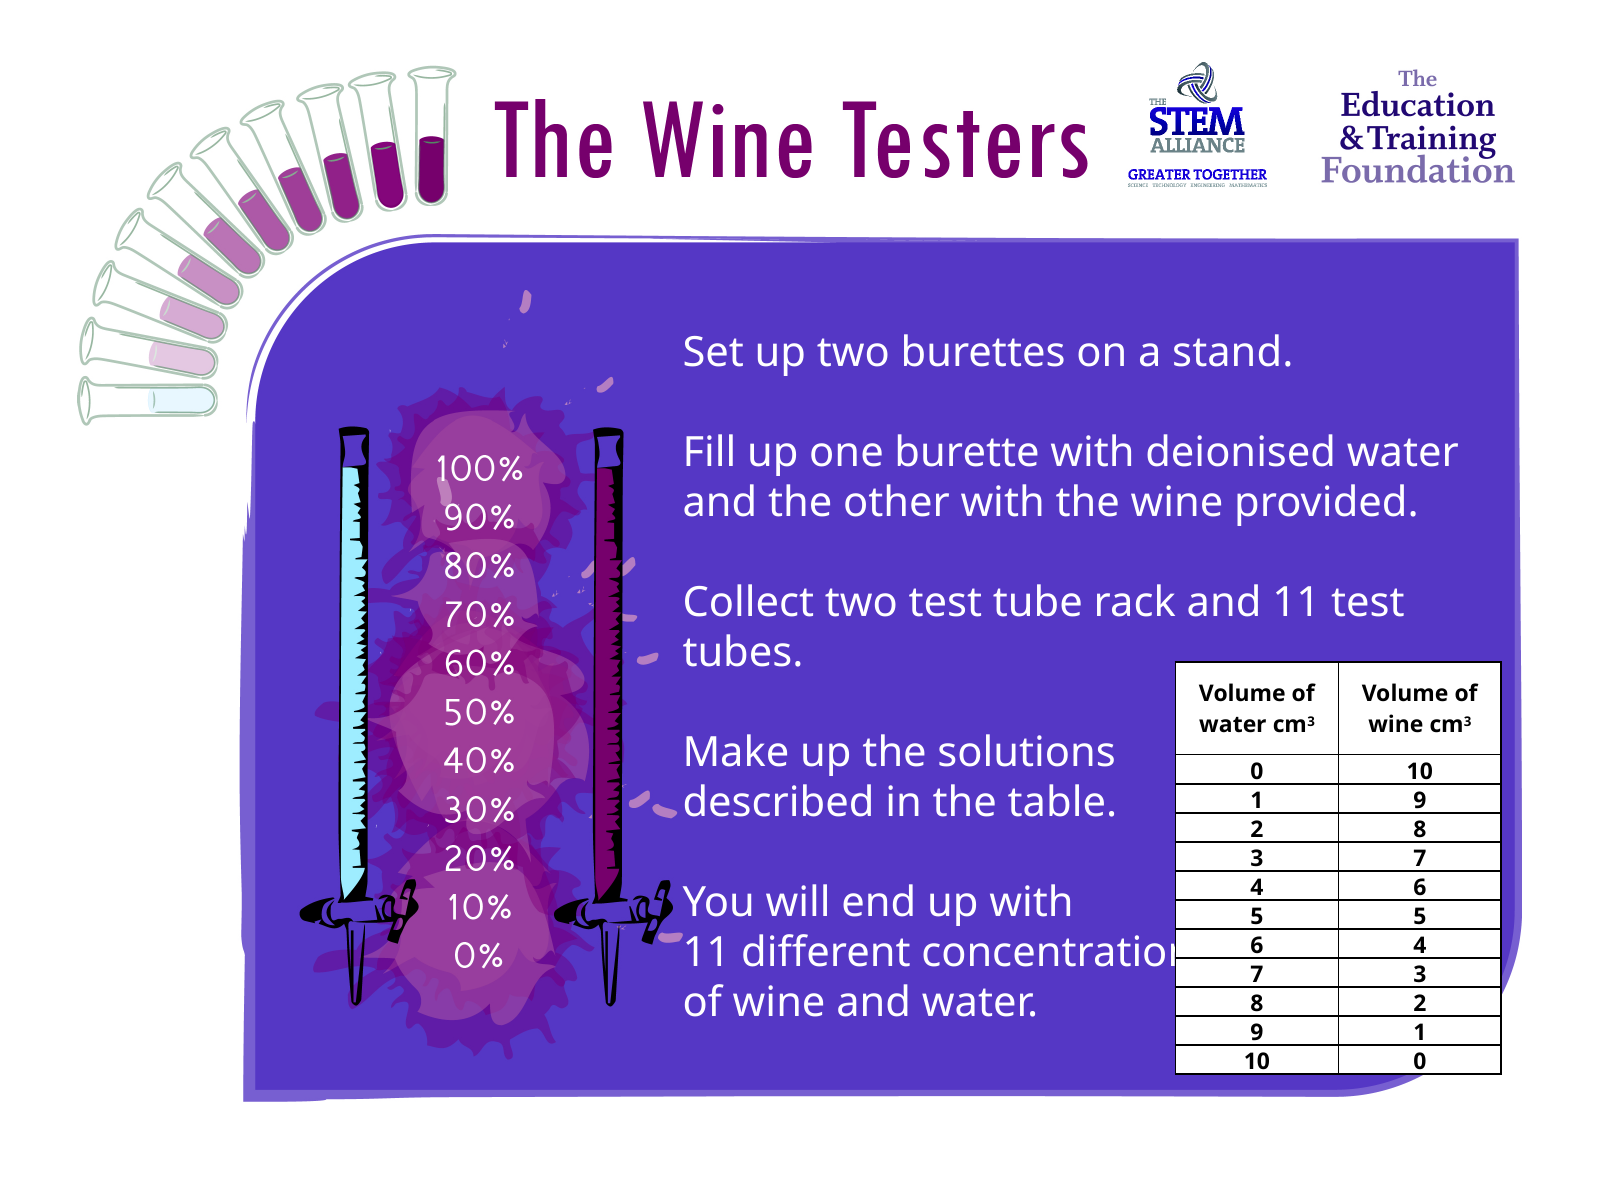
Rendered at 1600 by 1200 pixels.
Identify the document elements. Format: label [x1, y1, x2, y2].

picture [77, 60, 1522, 1140]
